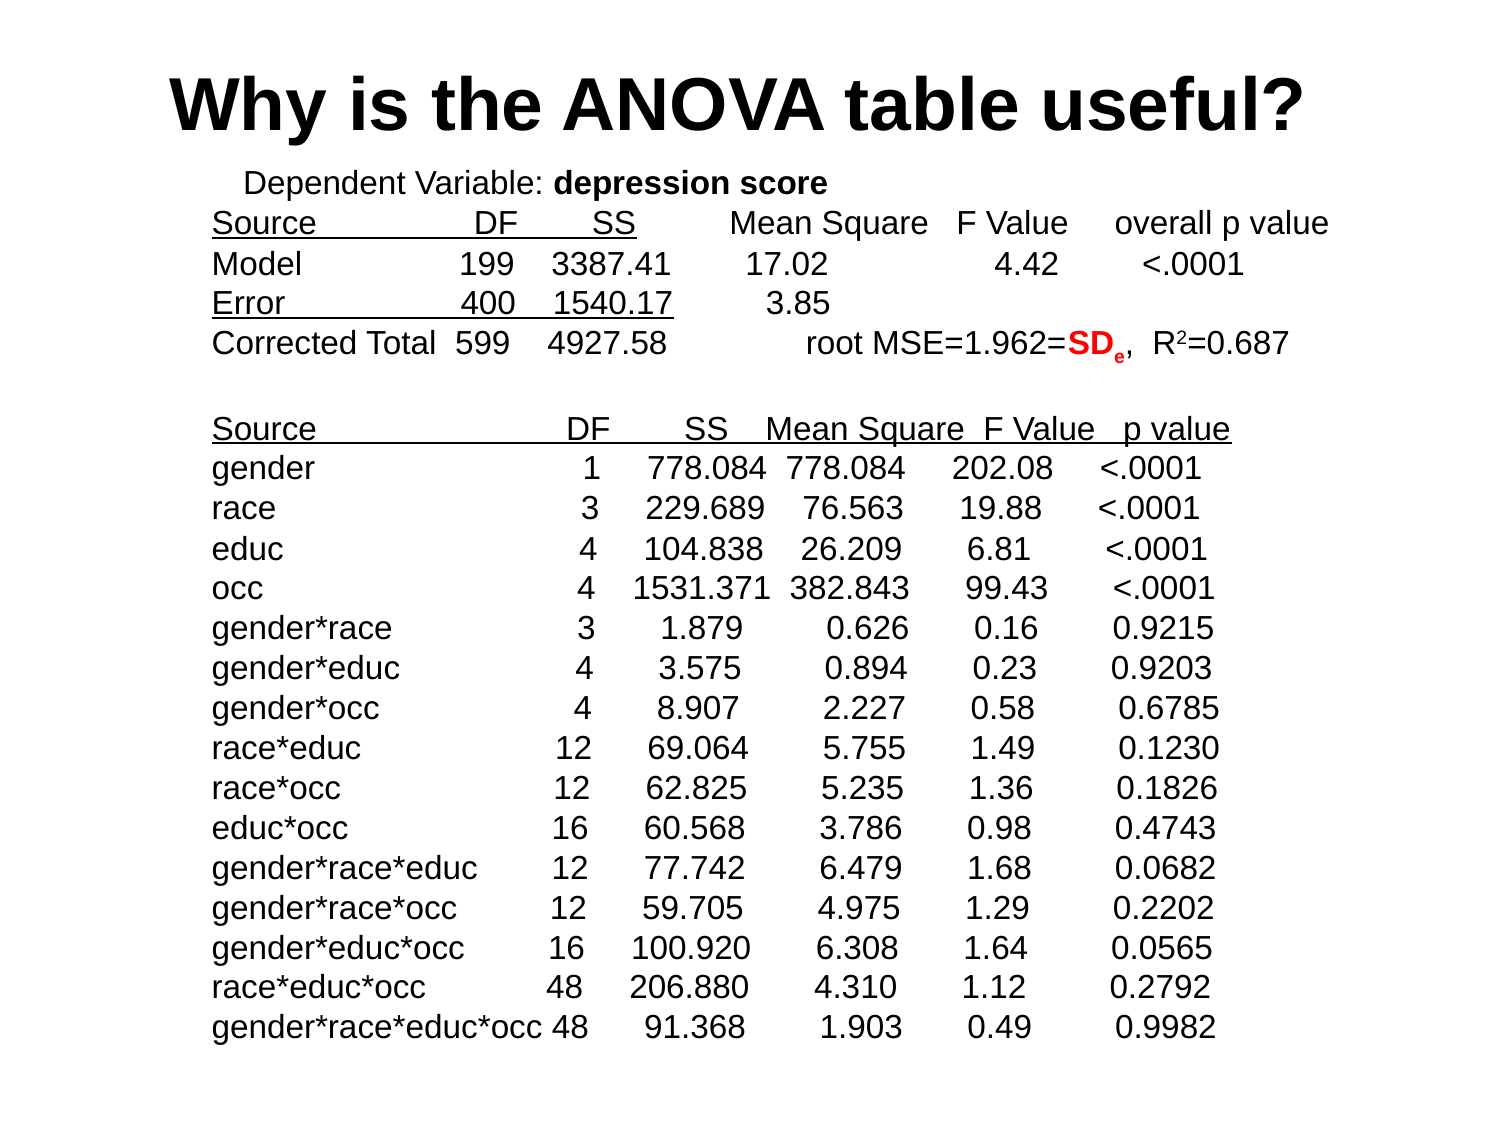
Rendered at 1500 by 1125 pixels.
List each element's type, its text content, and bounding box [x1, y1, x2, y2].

text_box Dependent Variable: depression score Source DF SS Mean Square F Value overall p value Model 199 3387.41 17.02 4.42 <.0001 Error 400 1540.17 3.85 Corrected Total 599 4927.58 root MSE=1.962=SDe, R2=0.687 Source DF SS Mean Square F Value p value gender 1 778.084 778.084 202.08 <.0001 race 3 229.689 76.563 19.88 <.0001 educ 4 104.838 26.209 6.81 <.0001 occ 4 1531.371 382.843 99.43 <.0001 gender*race 3 1.879 0.626 0.16 0.9215 gender*educ 4 3.575 0.894 0.23 0.9203 gender*occ 4 8.907 2.227 0.58 0.6785 race*educ 12 69.064 5.755 1.49 0.1230 race*occ 12 62.825 5.235 1.36 0.1826 educ*occ 16 60.568 3.786 0.98 0.4743 gender*race*educ 12 77.742 6.479 1.68 0.0682 gender*race*occ 12 59.705 4.975 1.29 0.2202 gender*educ*occ 16 100.920 6.308 1.64 0.0565 race*educ*occ 48 206.880 4.310 1.12 0.2792 gender*race*educ*occ 48 91.368 1.903 0.49 0.9982 [196, 149, 1425, 1053]
title Why is the ANOVA table useful? [74, 44, 1426, 151]
